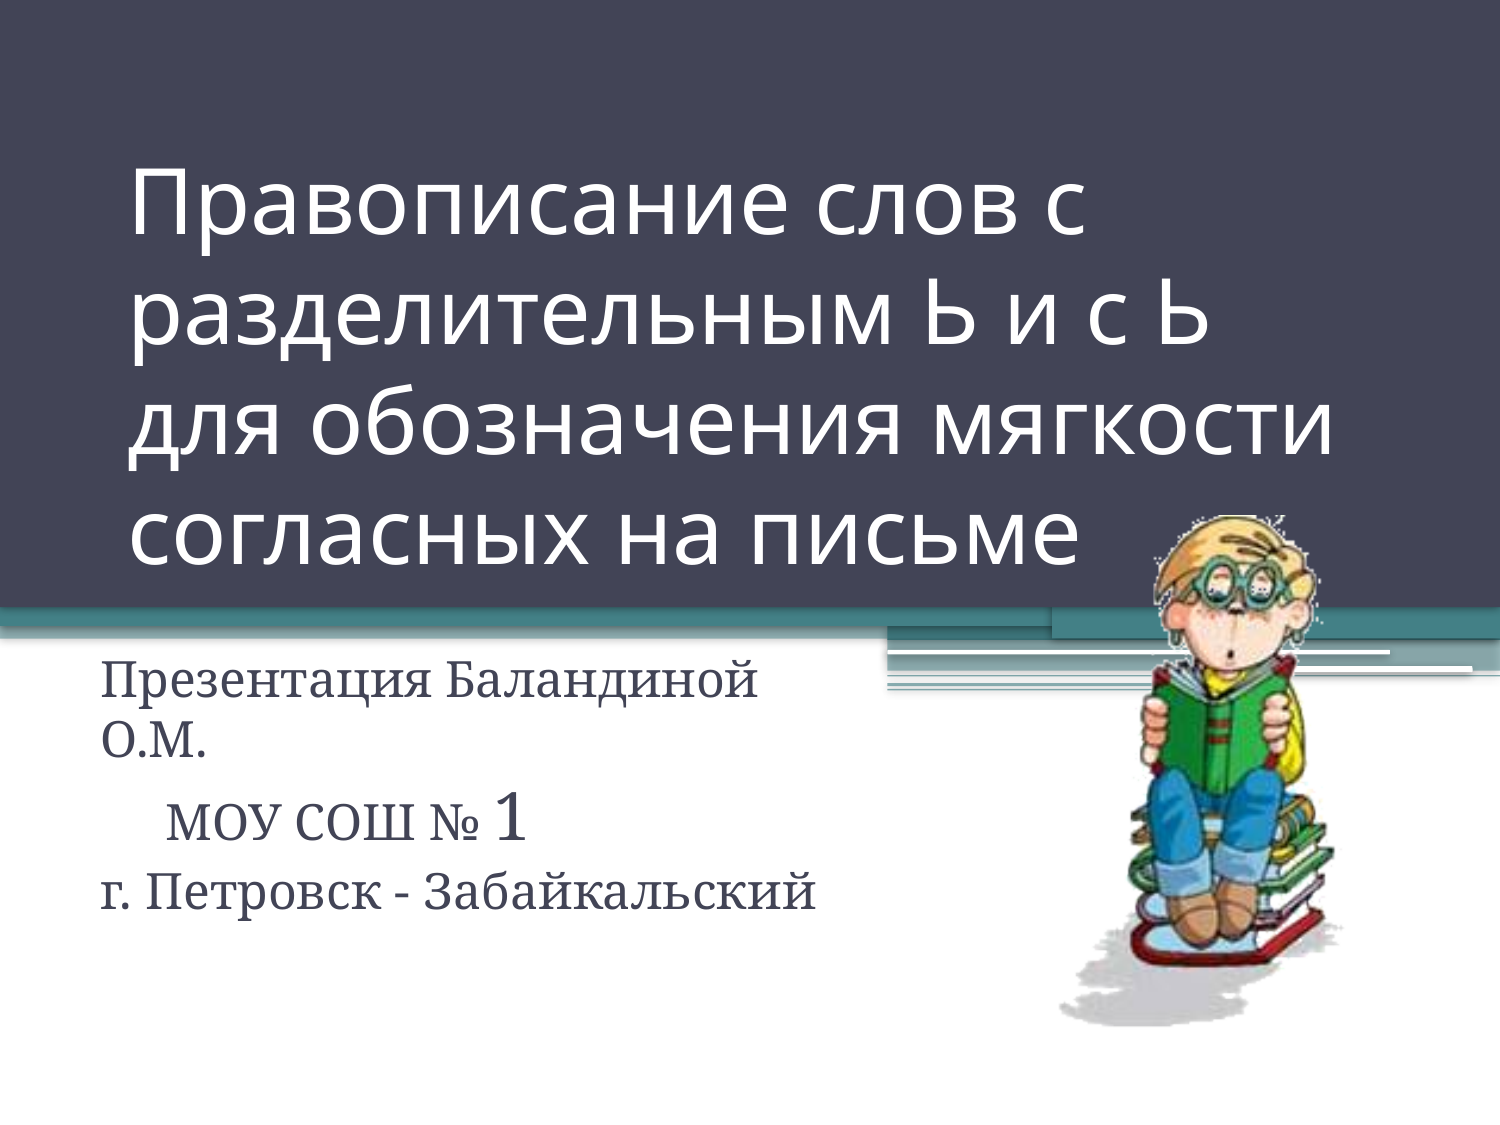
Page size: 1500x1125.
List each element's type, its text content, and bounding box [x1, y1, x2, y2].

title Правописание слов с разделительным Ь и с Ь для обозначения мягкости согласных на письме [112, 90, 1388, 591]
subtitle Презентация Баландиной О.М. МОУ СОШ № 1 г. Петровск - Забайкальский [75, 639, 888, 928]
picture [1056, 514, 1351, 1030]
